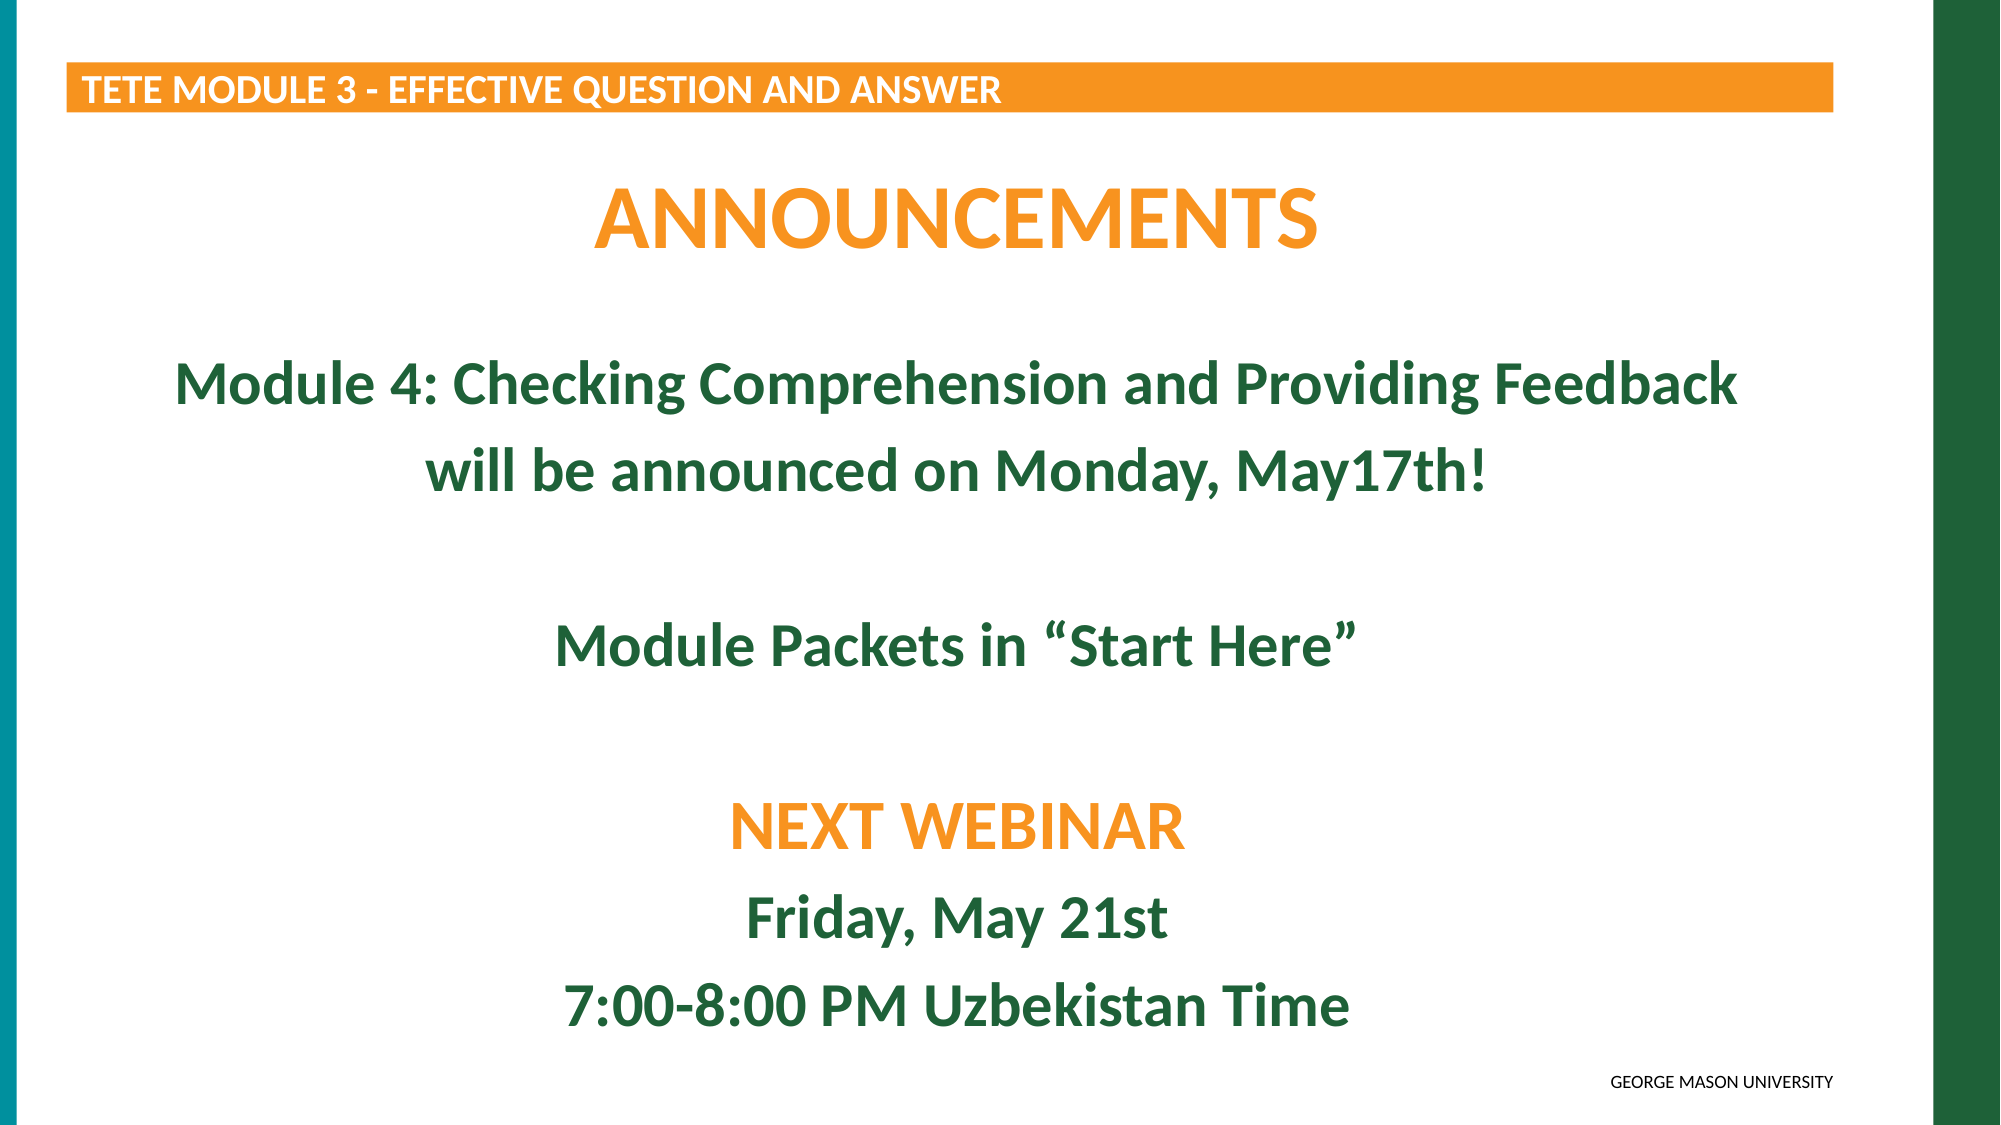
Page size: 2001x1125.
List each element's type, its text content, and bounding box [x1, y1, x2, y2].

text_box ANNOUNCEMENTS Module 4: Checking Comprehension and Providing Feedback will be announced on Monday, May17th! Module Packets in “Start Here” NEXT WEBINAR Friday, May 21st 7:00-8:00 PM Uzbekistan Time [74, 141, 1841, 1054]
list TETE MODULE 3 - EFFECTIVE QUESTION AND ANSWER [66, 62, 1834, 113]
